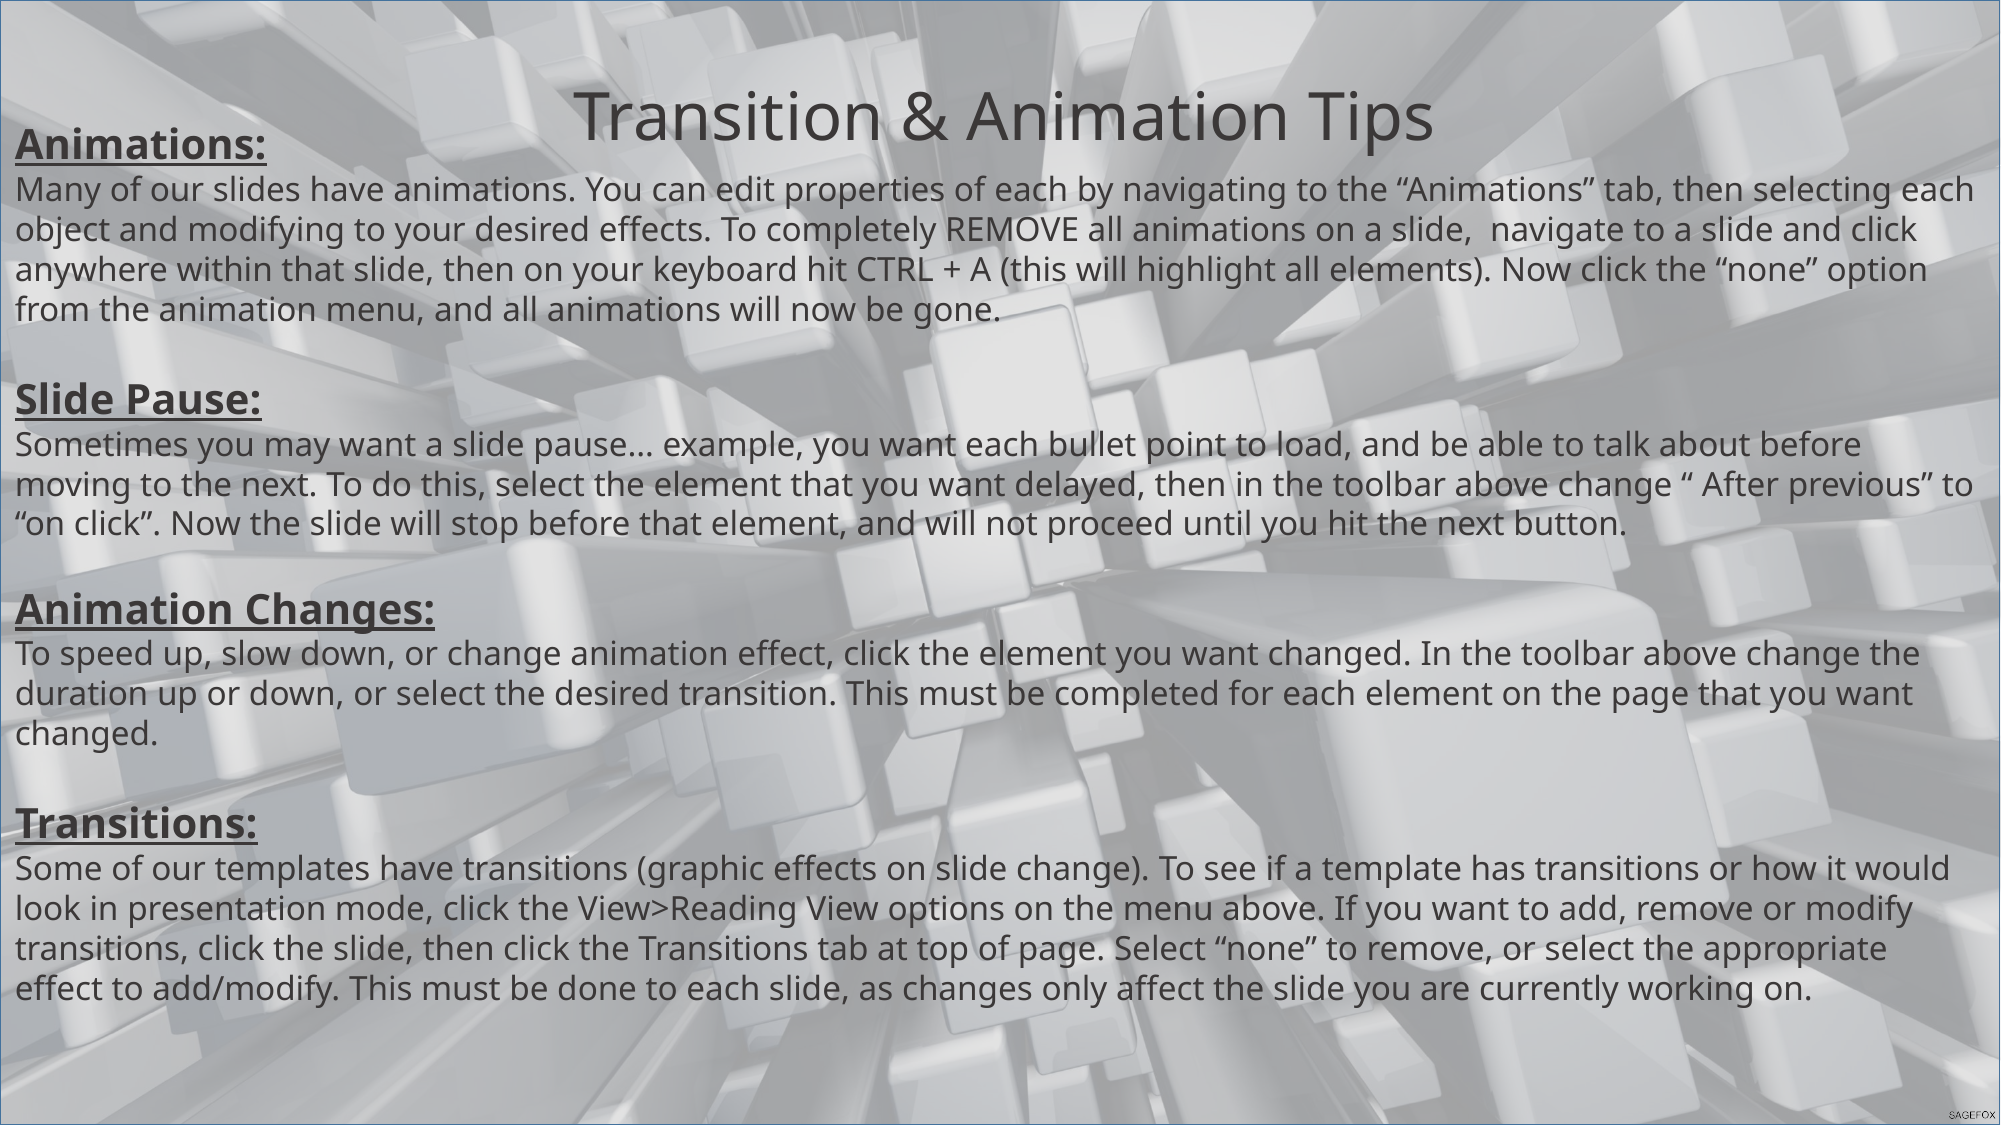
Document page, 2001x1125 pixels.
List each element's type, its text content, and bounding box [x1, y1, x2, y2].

title Transition & Animation Tips [477, 59, 1532, 177]
text_box Animations: Many of our slides have animations. You can edit properties of each by navigating to the “Animations” tab, then selecting each object and modifying to your desired effects. To completely REMOVE all animations on a slide, navigate to a slide and click anywhere within that slide, then on your keyboard hit CTRL + A (this will highlight all elements). Now click the “none” option from the animation menu, and all animations will now be gone. Slide Pause: Sometimes you may want a slide pause… example, you want each bullet point to load, and be able to talk about before moving to the next. To do this, select the element that you want delayed, then in the toolbar above change “ After previous” to “on click”. Now the slide will stop before that element, and will not proceed until you hit the next button. Animation Changes: To speed up, slow down, or change animation effect, click the element you want changed. In the toolbar above change the duration up or down, or select the desired transition. This must be completed for each element on the page that you want changed. Transitions: Some of our templates have transitions (graphic effects on slide change). To see if a template has transitions or how it would look in presentation mode, click the View>Reading View options on the menu above. If you want to add, remove or modify transitions, click the slide, then click the Transitions tab at top of page. Select “none” to remove, or select the appropriate effect to add/modify. This must be done to each slide, as changes only affect the slide you are currently working on. [0, 0, 2000, 1125]
